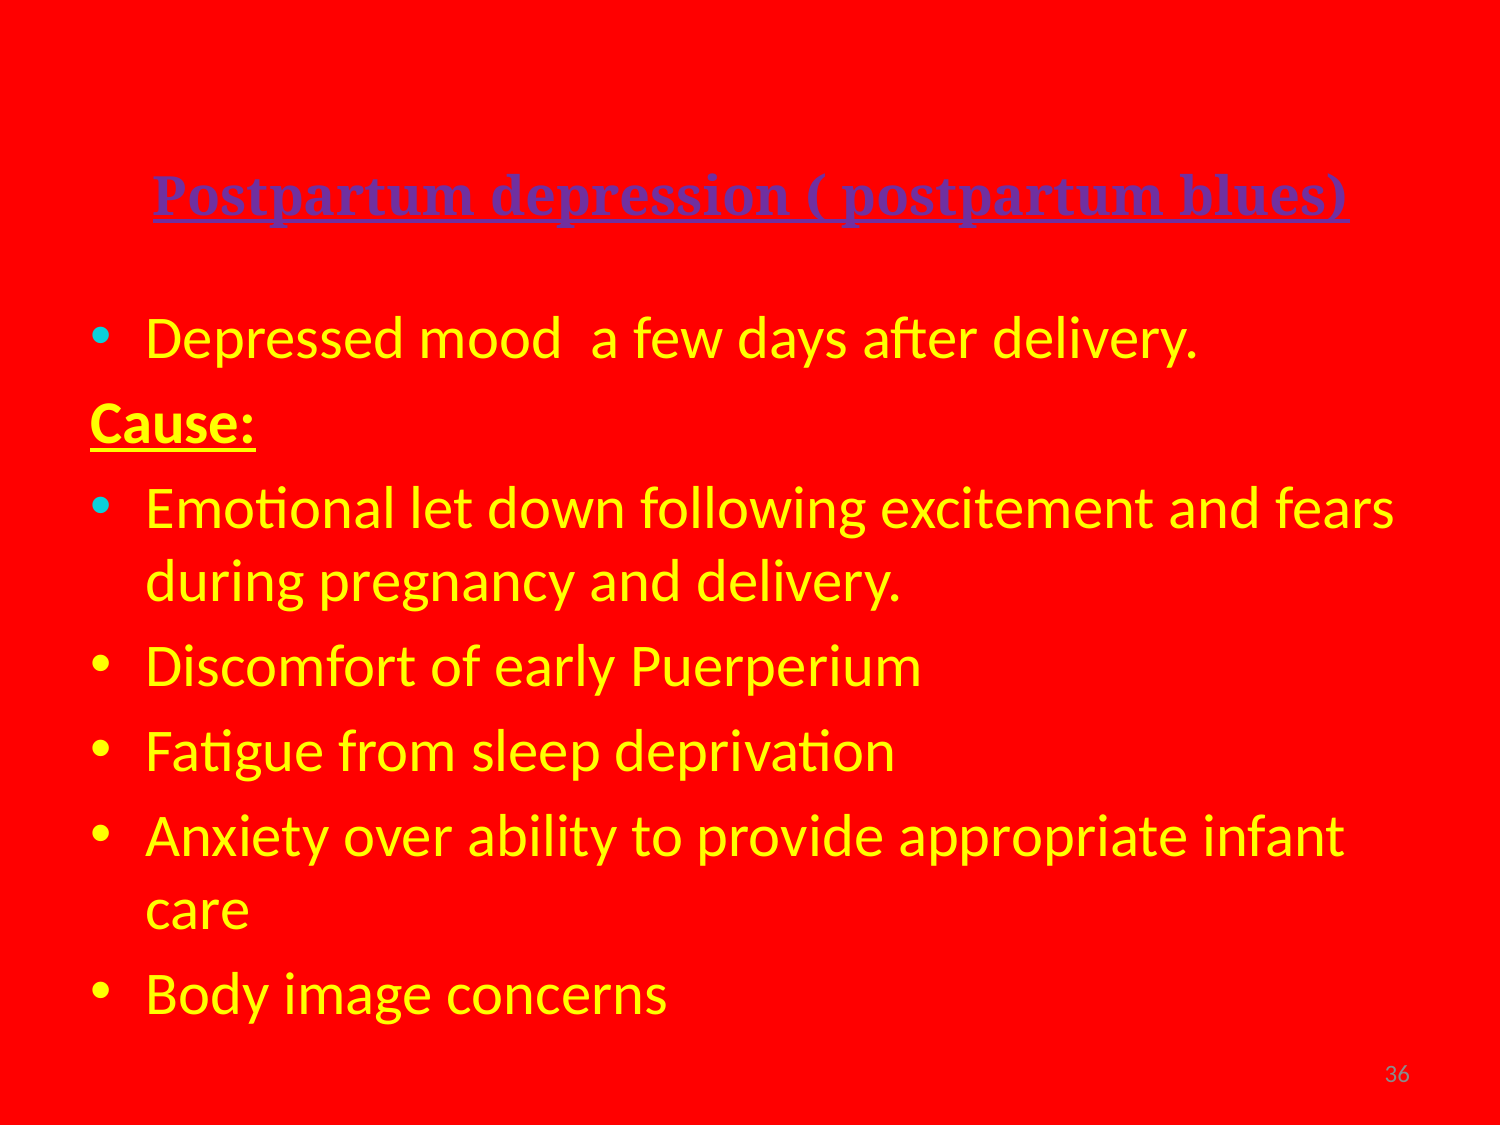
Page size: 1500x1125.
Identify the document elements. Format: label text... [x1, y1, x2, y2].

slide_number 36 [1074, 1042, 1425, 1103]
list Depressed mood a few days after delivery. Cause: Emotional let down following excitement and fears during pregnancy and delivery. Discomfort of early Puerperium Fatigue from sleep deprivation Anxiety over ability to provide appropriate infant care Body image concerns [75, 290, 1425, 1038]
title Postpartum depression ( postpartum blues) [76, 78, 1427, 244]
